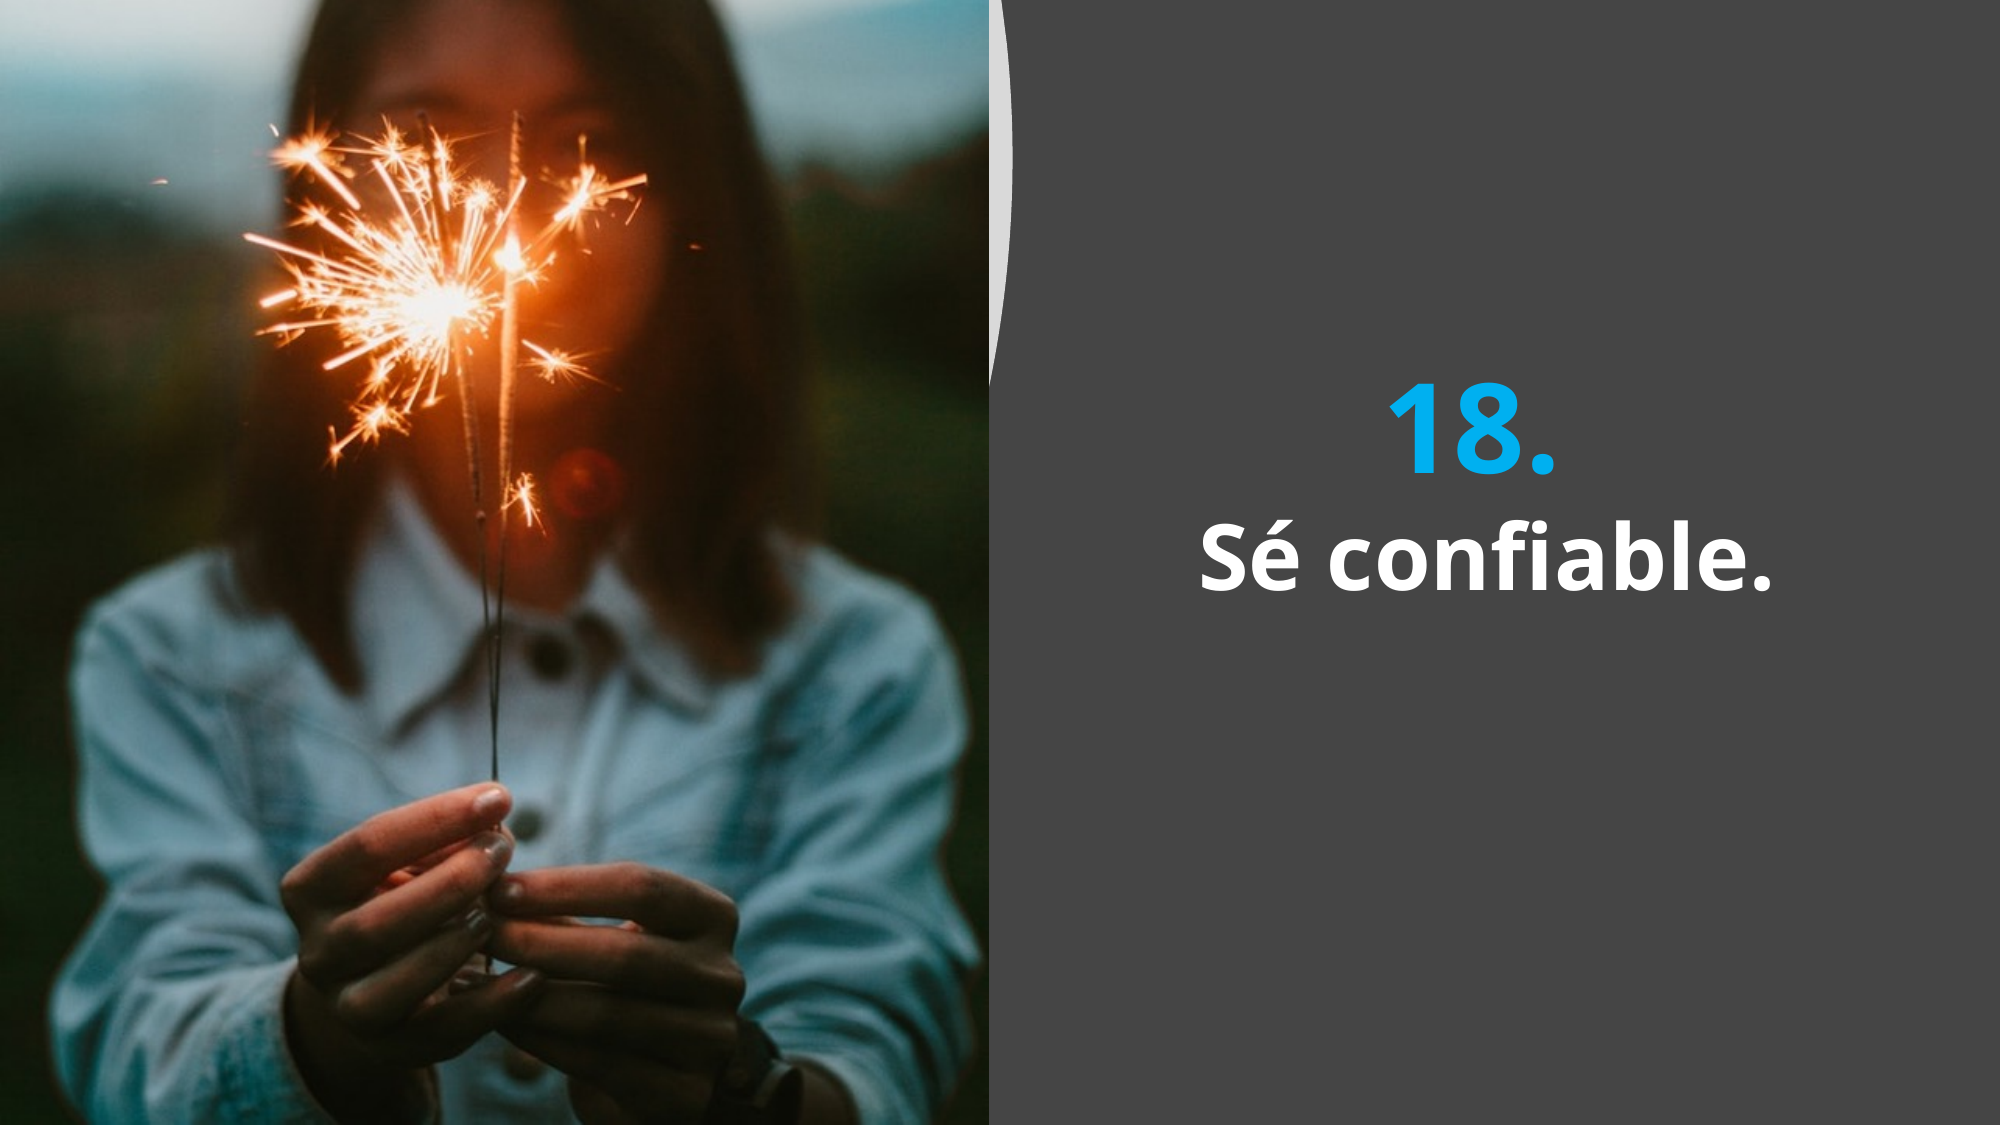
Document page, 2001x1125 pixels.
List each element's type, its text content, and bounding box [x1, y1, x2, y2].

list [0, 0, 989, 1125]
text_box [989, 0, 1014, 393]
title 18. Sé confiable. [1106, 292, 1869, 767]
